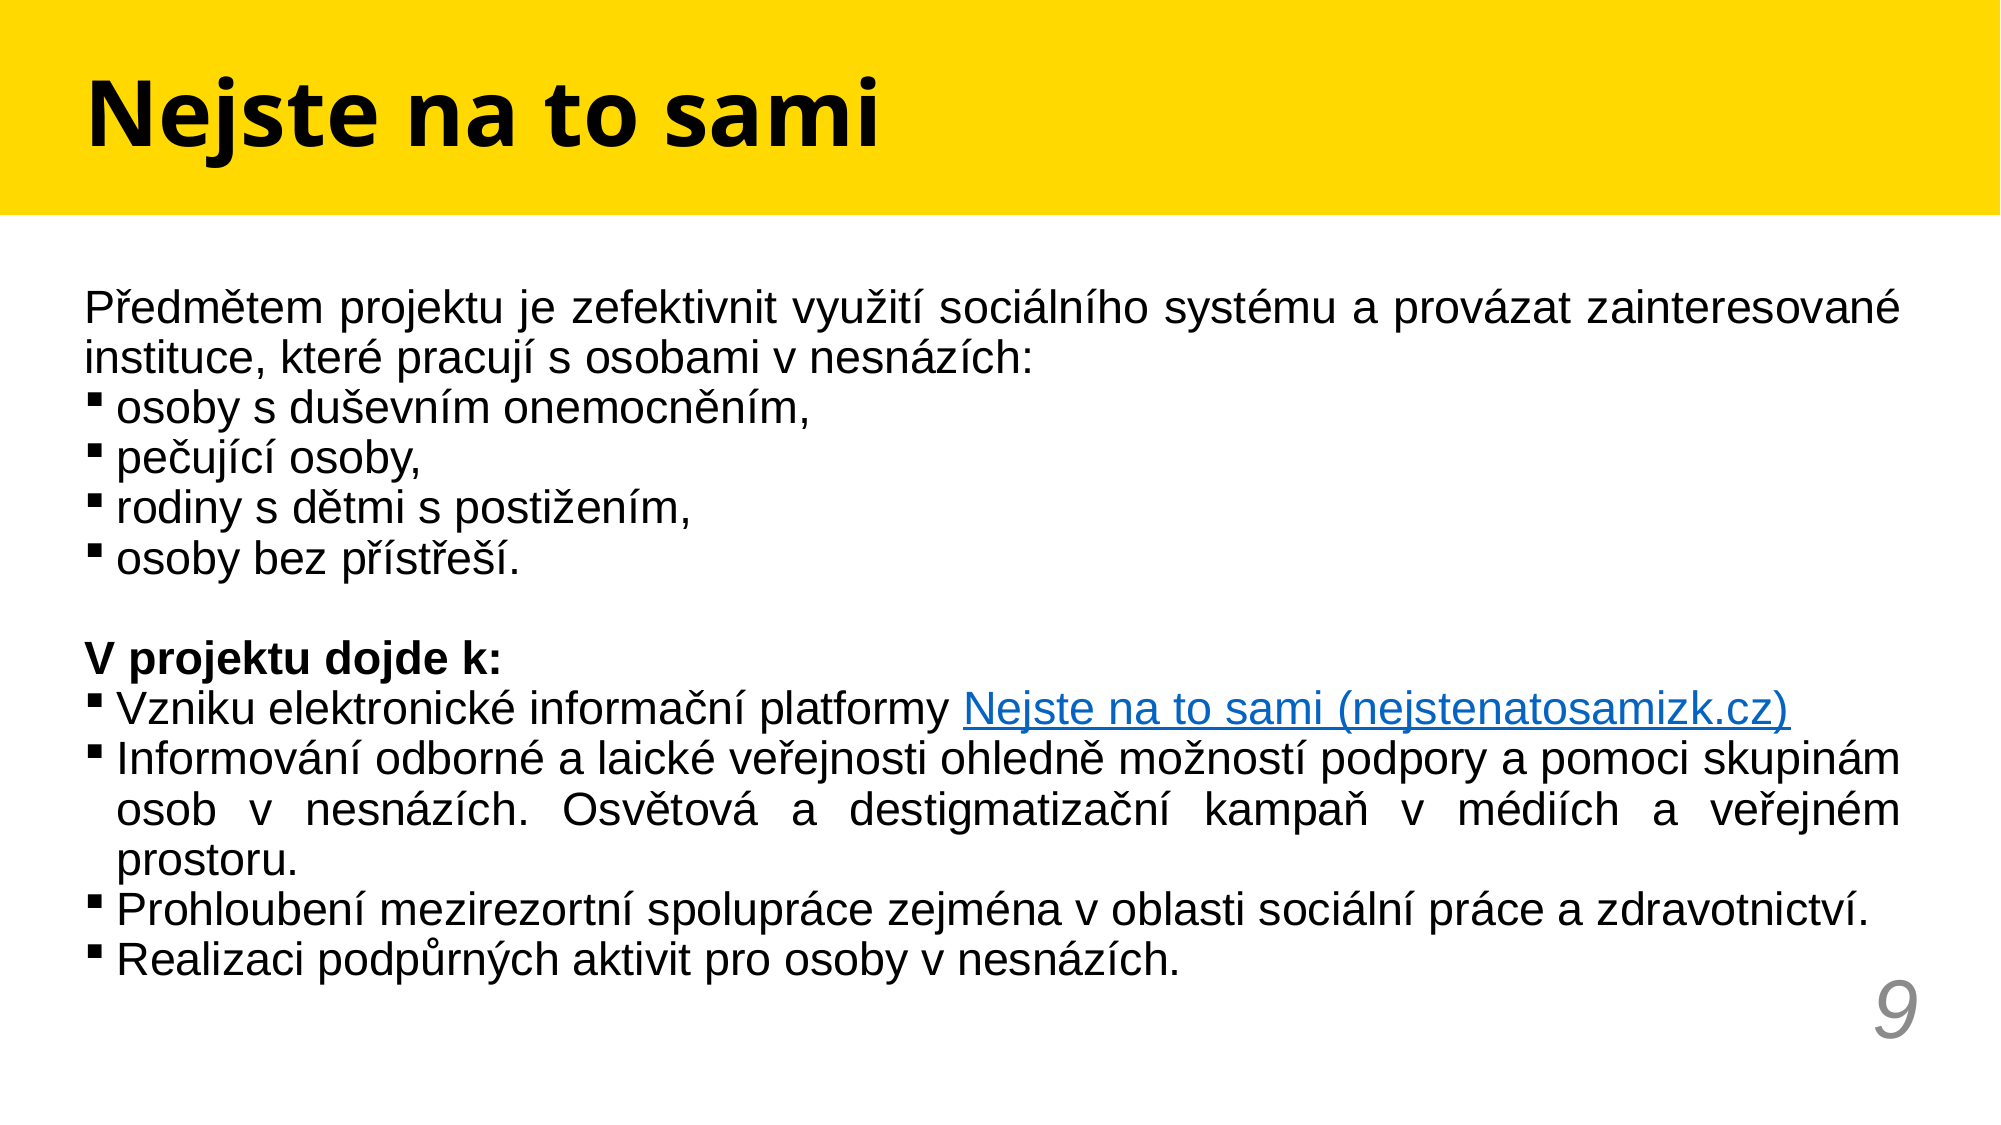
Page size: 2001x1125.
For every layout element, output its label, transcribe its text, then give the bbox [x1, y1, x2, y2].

list Předmětem projektu je zefektivnit využití sociálního systému a provázat zainteresované instituce, které pracují s osobami v nesnázích: osoby s duševním onemocněním, pečující osoby, rodiny s dětmi s postižením, osoby bez přístřeší. V projektu dojde k: Vzniku elektronické informační platformy Nejste na to sami (nejstenatosamizk.cz) Informování odborné a laické veřejnosti ohledně možností podpory a pomoci skupinám osob v nesnázích. Osvětová a destigmatizační kampaň v médiích a veřejném prostoru. Prohloubení mezirezortní spolupráce zejména v oblasti sociální práce a zdravotnictví. Realizaci podpůrných aktivit pro osoby v nesnázích. [69, 275, 1918, 1031]
title Nejste na to sami [69, 60, 1918, 214]
slide_number 9 [1483, 976, 1934, 1063]
